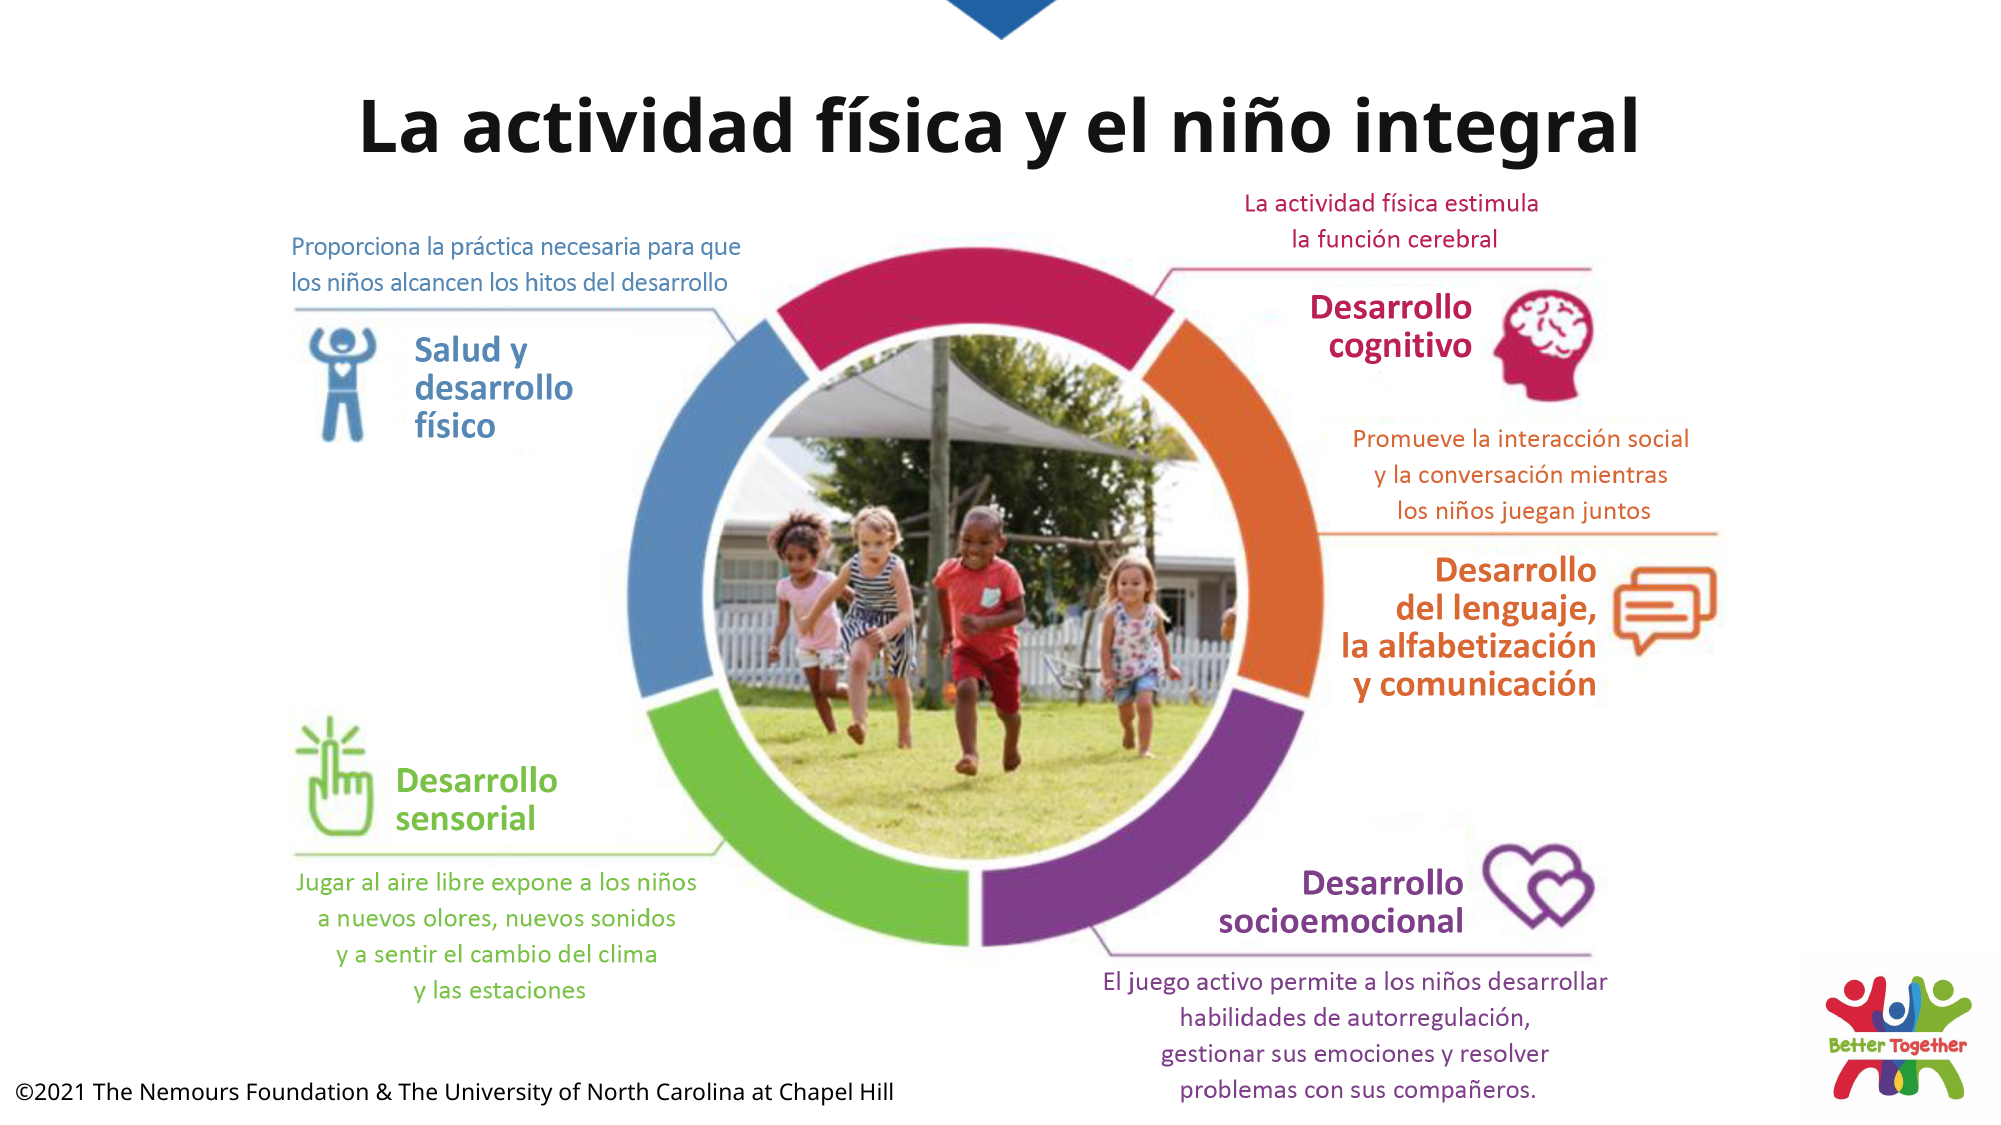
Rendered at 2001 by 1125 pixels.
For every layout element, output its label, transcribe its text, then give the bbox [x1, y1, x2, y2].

picture [1797, 953, 2000, 1123]
picture [944, 0, 1059, 40]
text_box ©2021 The Nemours Foundation & The University of North Carolina at Chapel Hill [0, 1063, 273, 1120]
text_box La actividad física y el niño integral [155, 65, 1844, 183]
picture [274, 182, 1728, 1113]
